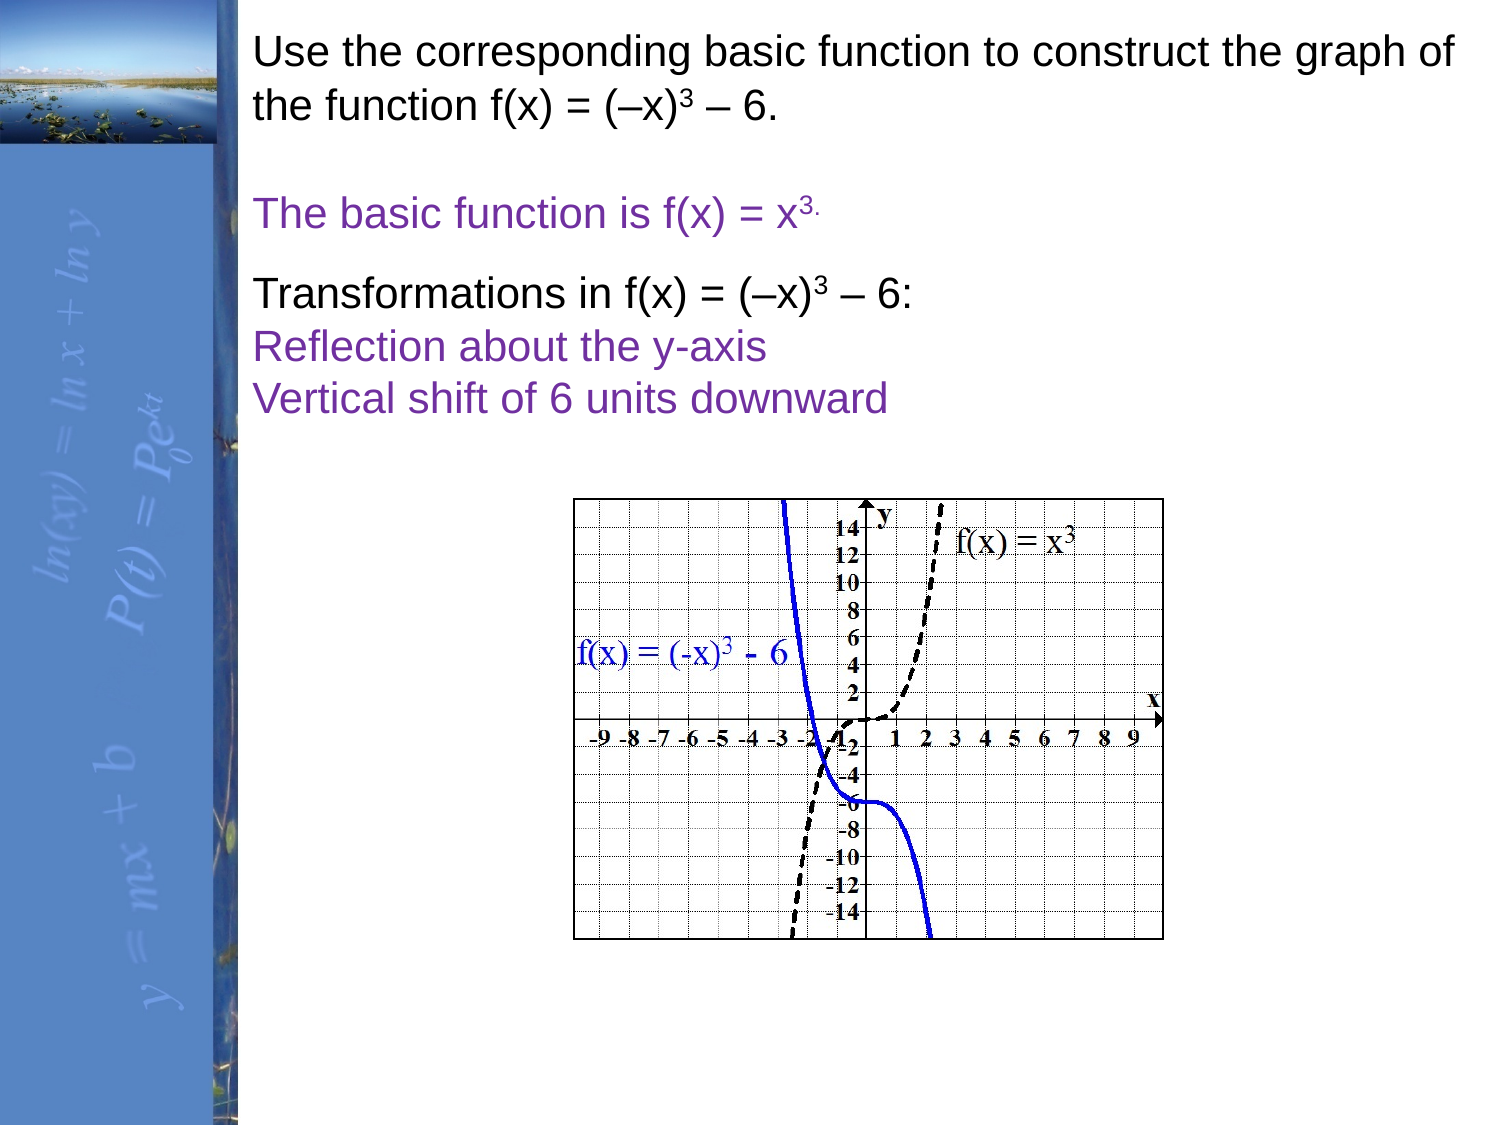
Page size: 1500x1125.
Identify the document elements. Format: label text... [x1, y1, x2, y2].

picture [0, 0, 1407, 1125]
text_box Use the corresponding basic function to construct the graph of the function f(x) = (–x)3 – 6. The basic function is f(x) = x3. Transformations in f(x) = (–x)3 – 6: Reflection about the y-axis Vertical shift of 6 units downward [1413, 15, 1500, 1125]
